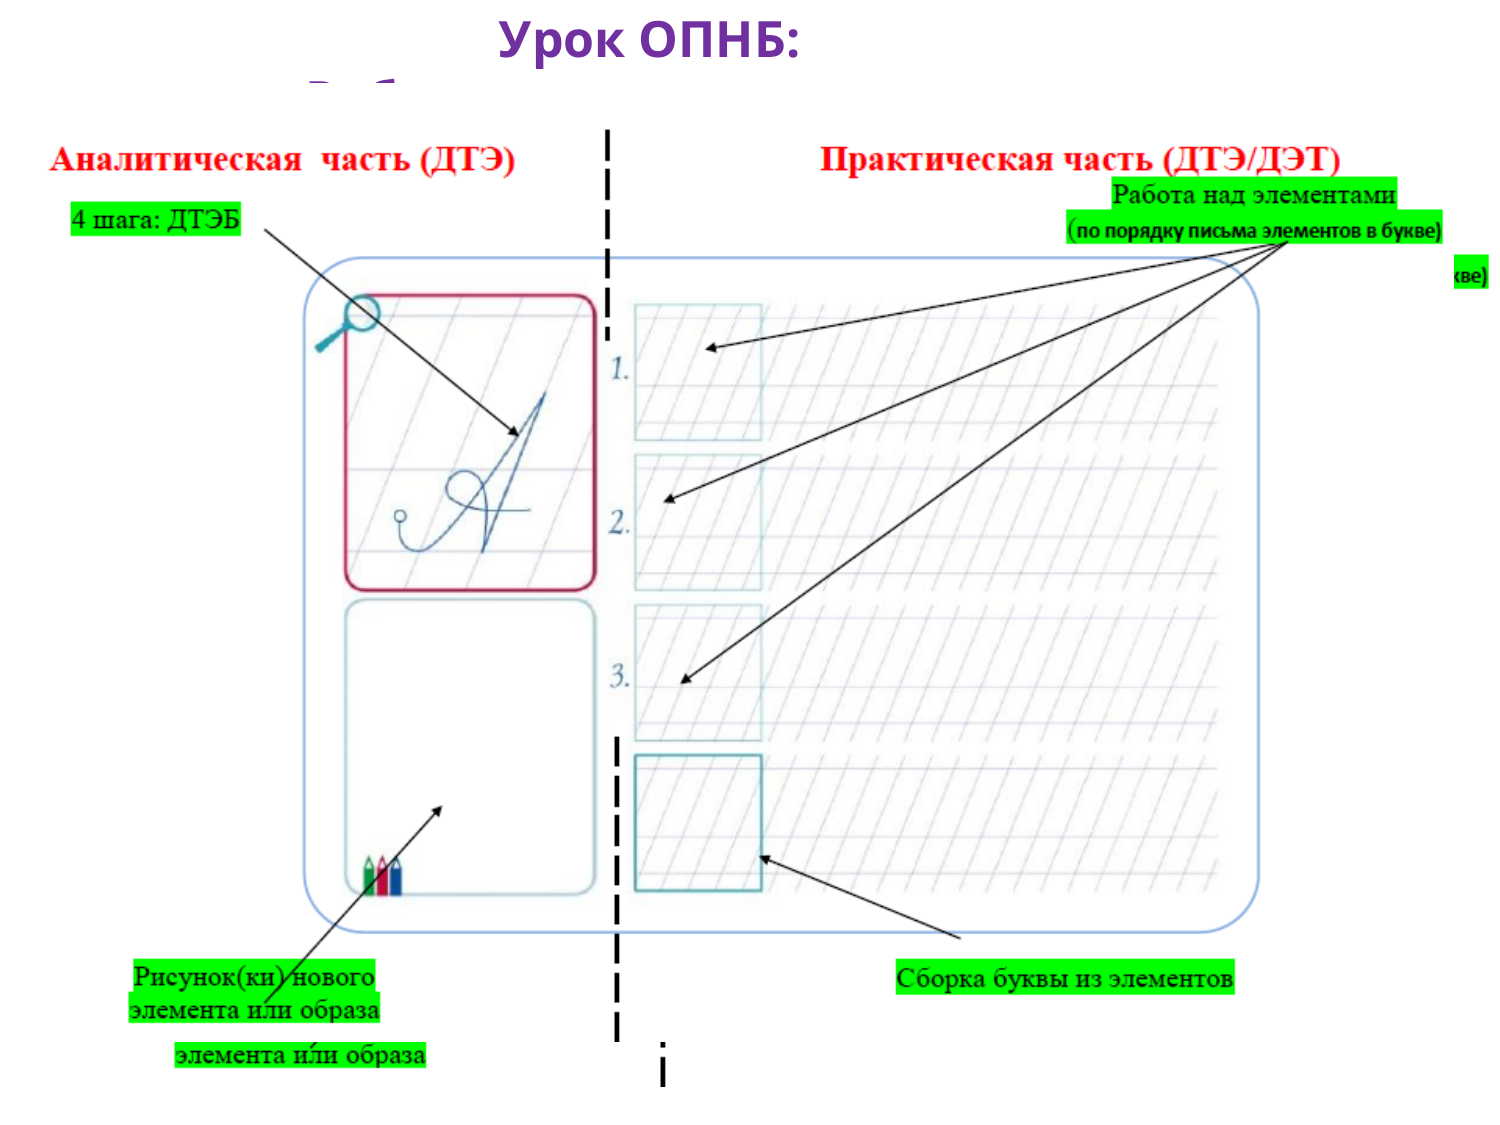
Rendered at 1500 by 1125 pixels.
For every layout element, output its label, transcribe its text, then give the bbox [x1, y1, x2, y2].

text_box Урок ОПНБ: Рабочая сторона карточки [128, 0, 1184, 83]
picture [45, 83, 1500, 1087]
